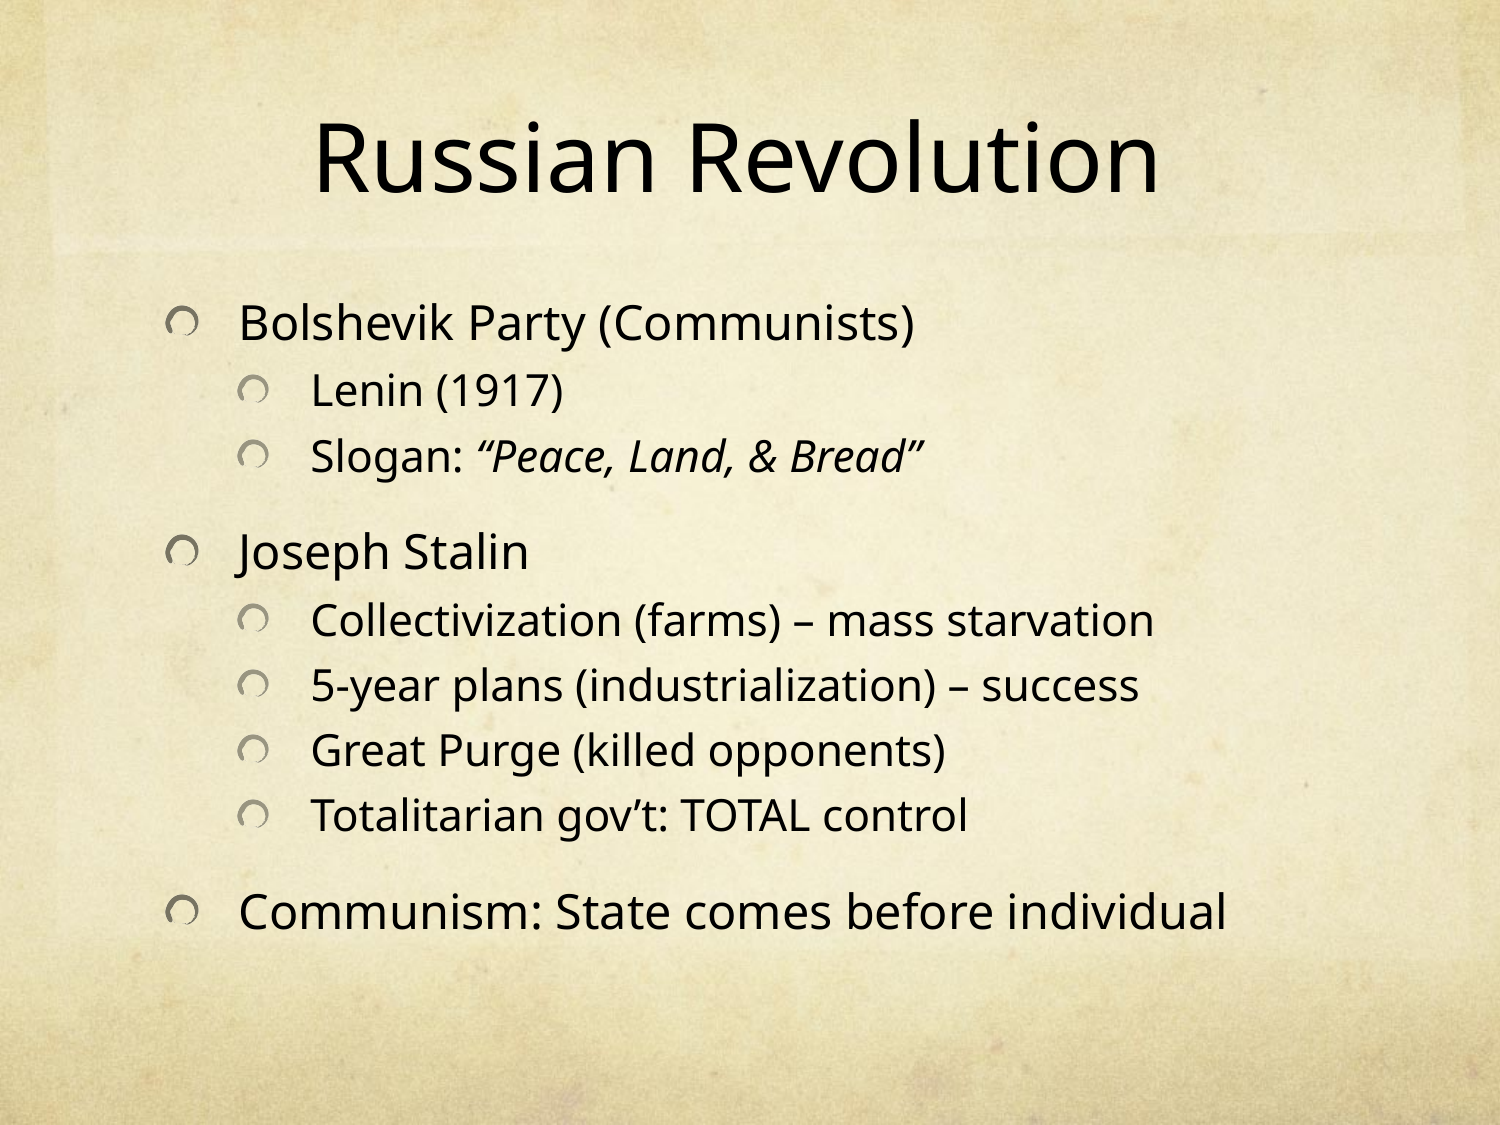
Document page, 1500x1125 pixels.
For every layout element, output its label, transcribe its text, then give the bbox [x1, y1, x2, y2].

picture [0, 0, 1500, 1125]
list Bolshevik Party (Communists) Lenin (1917) Slogan: “Peace, Land, & Bread” Joseph Stalin Collectivization (farms) – mass starvation 5-year plans (industrialization) – success Great Purge (killed opponents) Totalitarian gov’t: TOTAL control Communism: State comes before individual [150, 284, 1350, 950]
title Russian Revolution [150, 82, 1350, 225]
